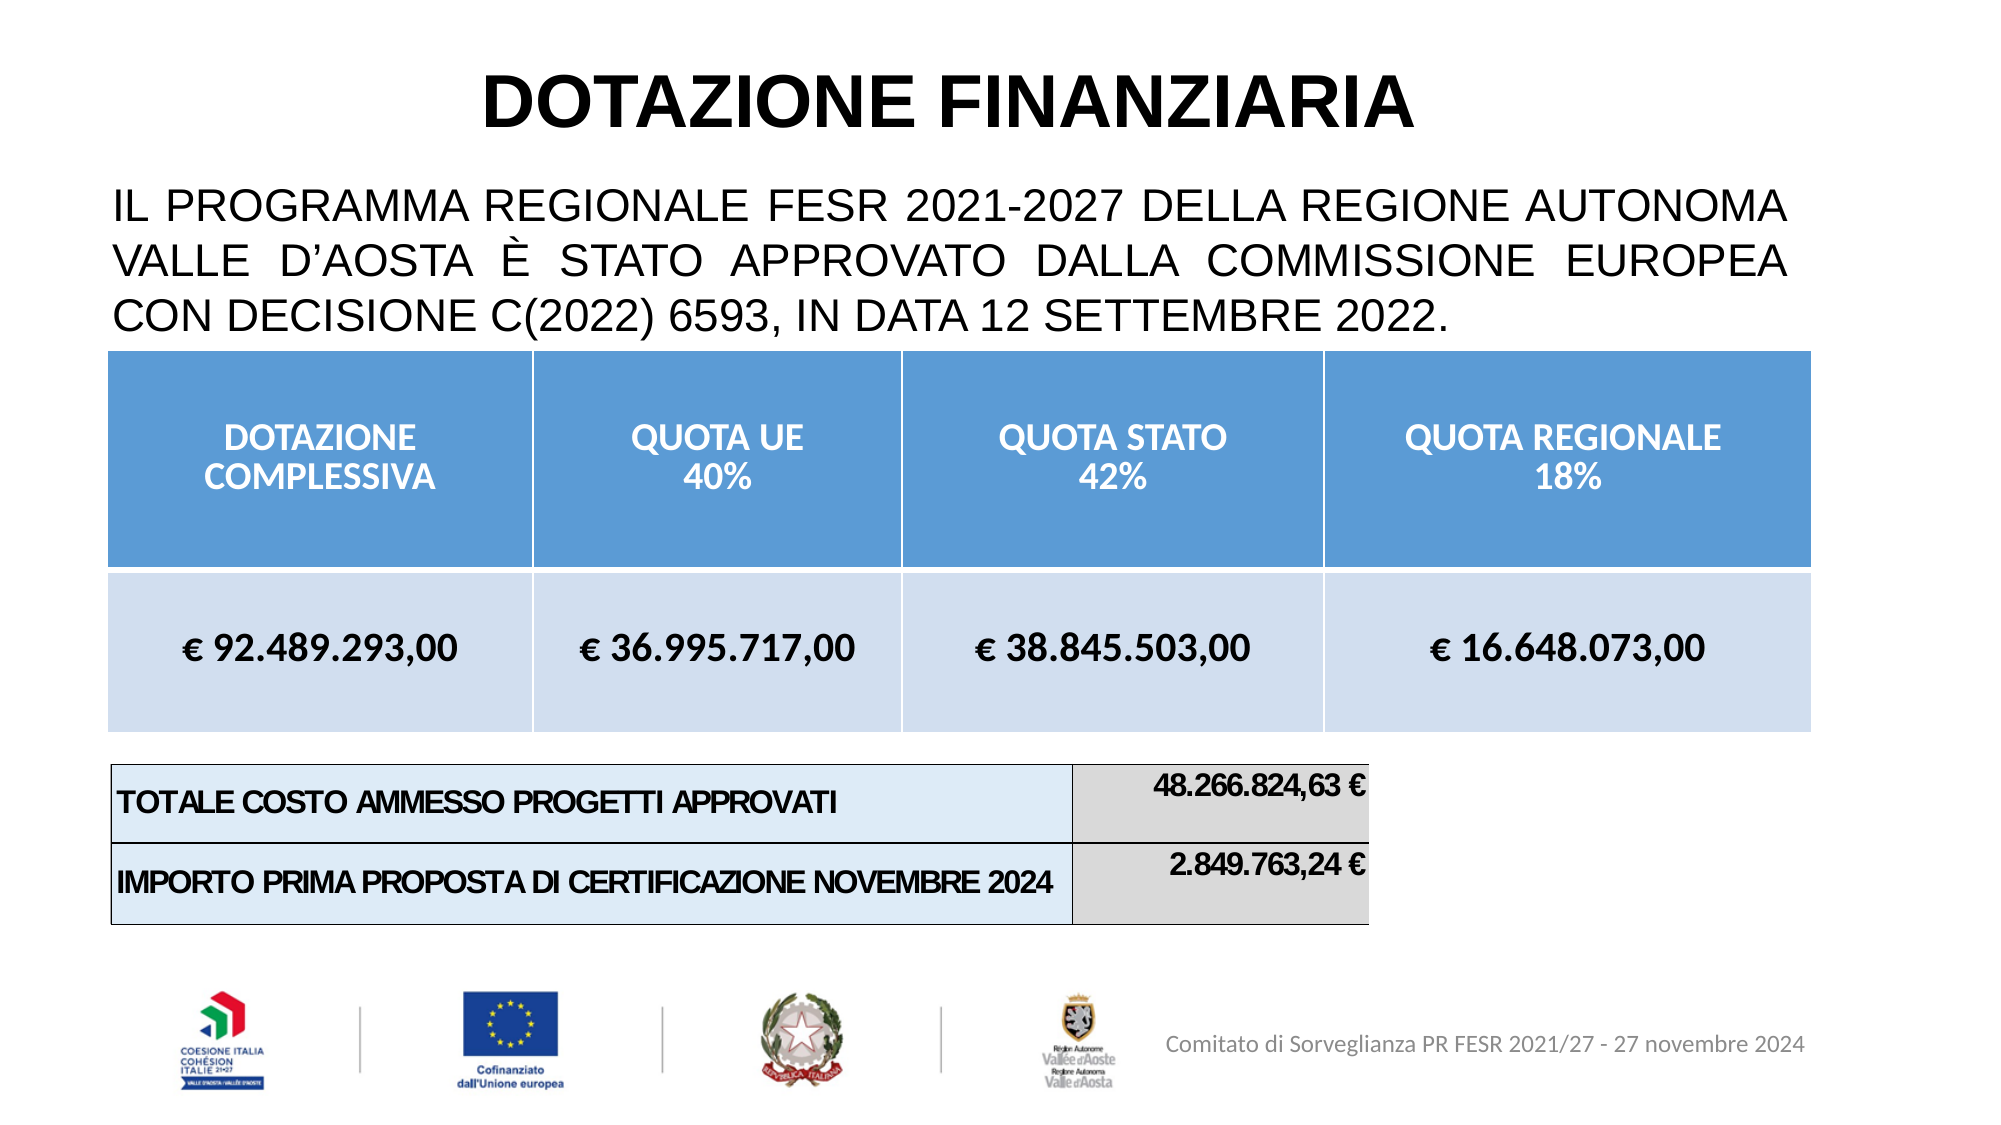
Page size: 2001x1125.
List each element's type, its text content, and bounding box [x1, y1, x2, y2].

table_cell € 16.648.073,00 [1325, 573, 1811, 732]
table_header QUOTA STATO 42% [903, 351, 1323, 567]
picture [161, 982, 1131, 1103]
table_header QUOTA UE 40% [534, 351, 901, 567]
table_cell € 38.845.503,00 [903, 573, 1323, 732]
table_header DOTAZIONE COMPLESSIVA [108, 351, 532, 567]
title DOTAZIONE FINANZIARIA [86, 33, 1812, 173]
table_cell € 36.995.717,00 [534, 573, 901, 732]
picture [110, 763, 1371, 926]
text_box IL PROGRAMMA REGIONALE FESR 2021-2027 DELLA REGIONE AUTONOMA VALLE D’AOSTA È STATO APPROVATO DALLA COMMISSIONE EUROPEA CON DECISIONE C(2022) 6593, IN DATA 12 SETTEMBRE 2022. [97, 167, 1802, 343]
table_header QUOTA REGIONALE 18% [1325, 351, 1811, 567]
text_box Comitato di Sorveglianza PR FESR 2021/27 - 27 novembre 2024 [1150, 1014, 1826, 1071]
table_cell € 92.489.293,00 [108, 573, 532, 732]
